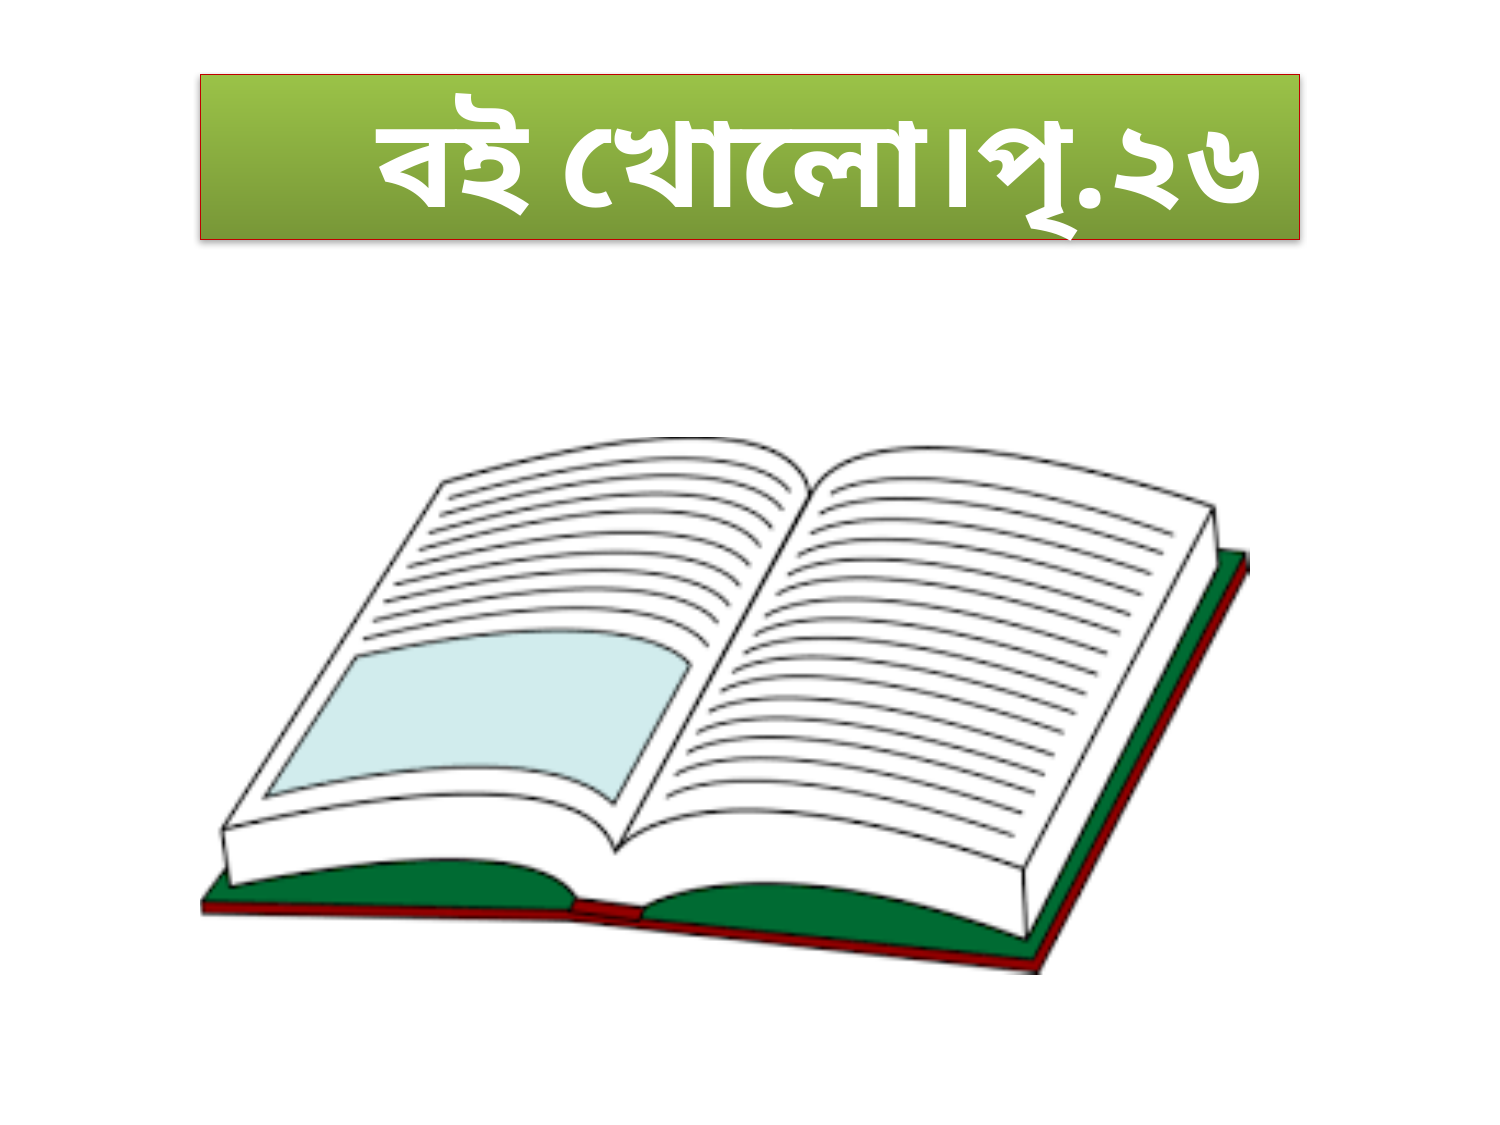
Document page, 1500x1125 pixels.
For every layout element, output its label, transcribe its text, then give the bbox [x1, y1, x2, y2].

text_box বই খোলো।পৃ.২৬ [200, 74, 1300, 240]
picture [199, 437, 1251, 976]
